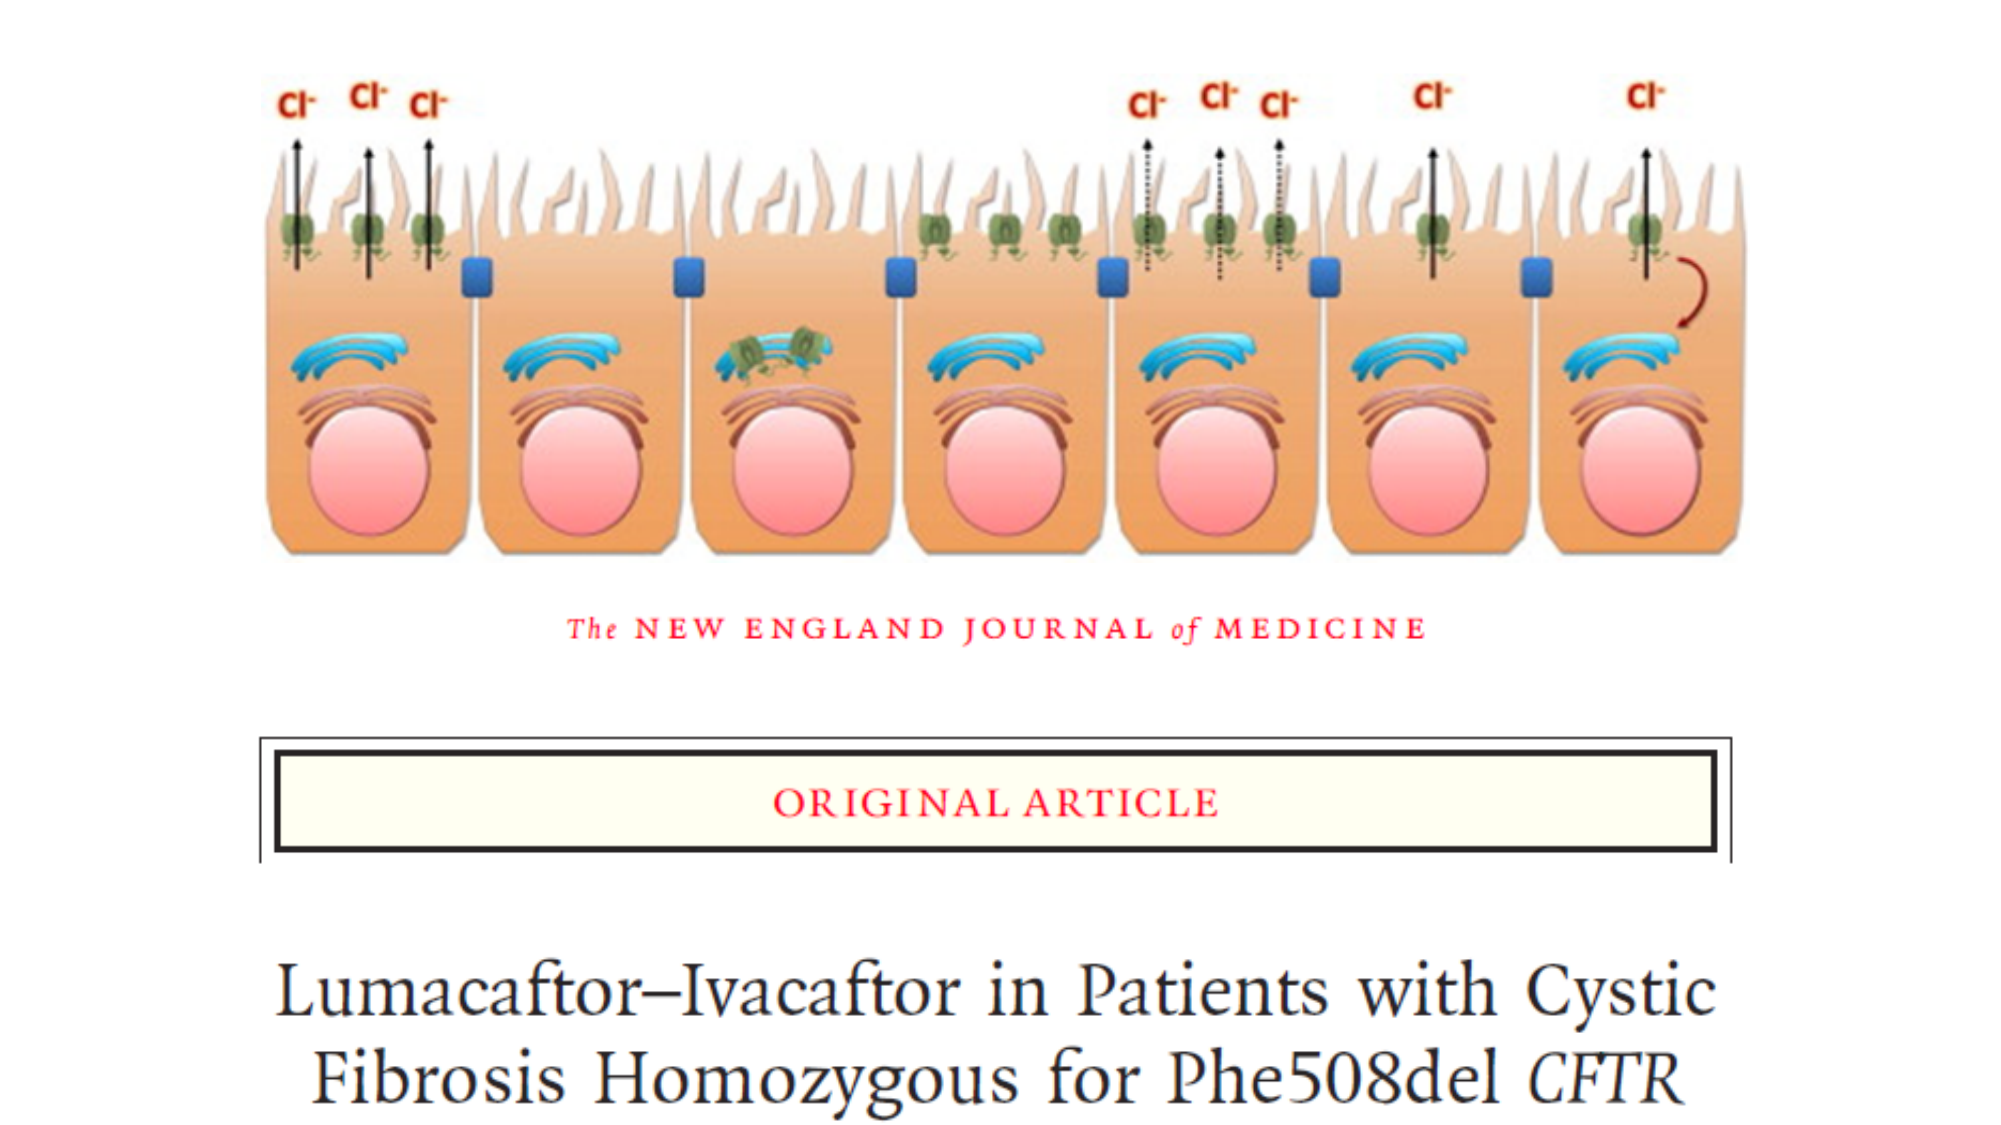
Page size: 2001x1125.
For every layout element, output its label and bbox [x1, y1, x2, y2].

picture [247, 609, 1750, 1125]
picture [261, 58, 1750, 563]
